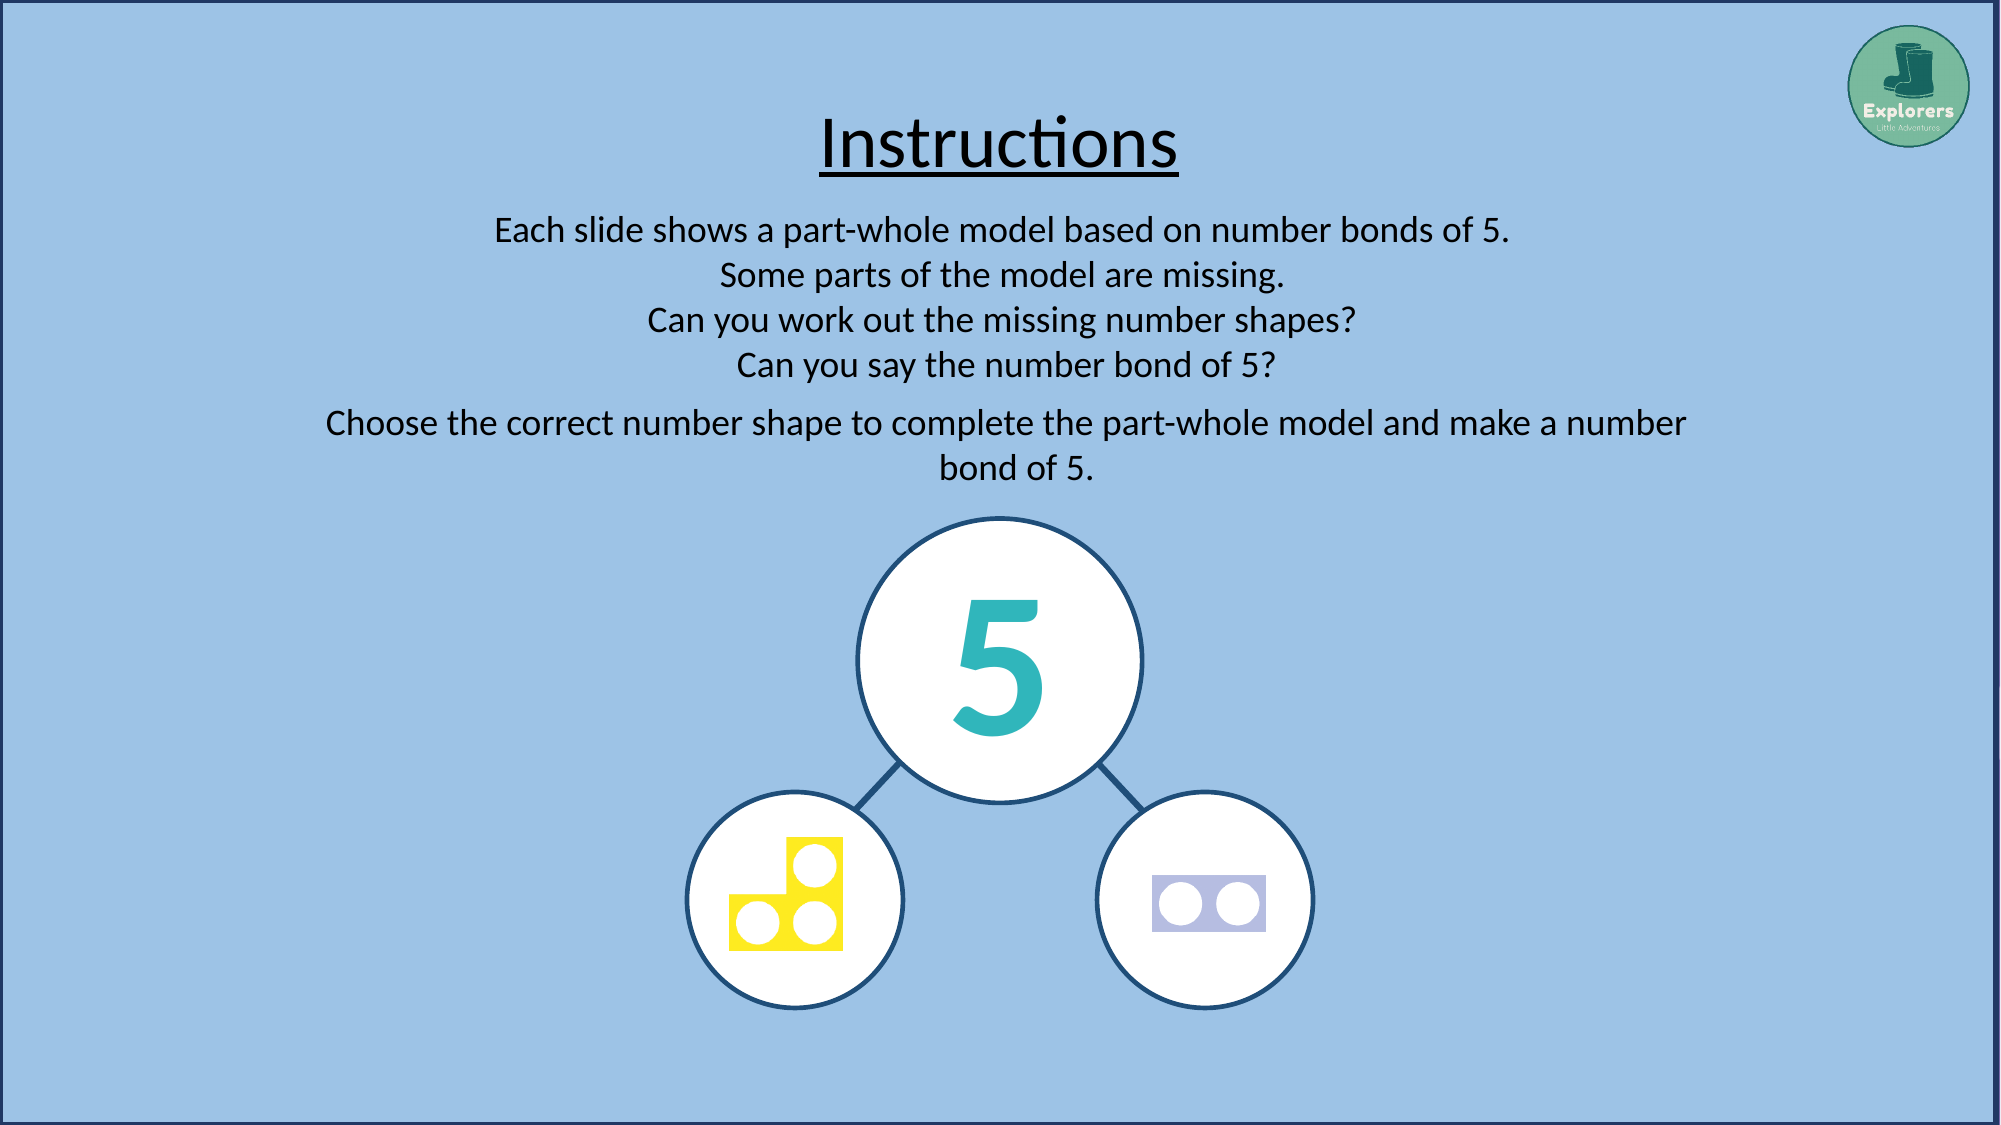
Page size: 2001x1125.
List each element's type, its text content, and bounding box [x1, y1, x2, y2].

picture [1152, 875, 1266, 932]
title Instructions [324, 61, 1674, 197]
picture [729, 837, 843, 951]
picture [1817, 0, 2001, 1125]
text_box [686, 518, 1314, 1008]
text_box Each slide shows a part-whole model based on number bonds of 5. Some parts of the model are missing. Can you work out the missing number shapes? Can you say the number bond of 5? Choose the correct number shape to complete the part-whole model and make a number bond of 5. [290, 197, 1706, 541]
text_box [0, 0, 1997, 1125]
